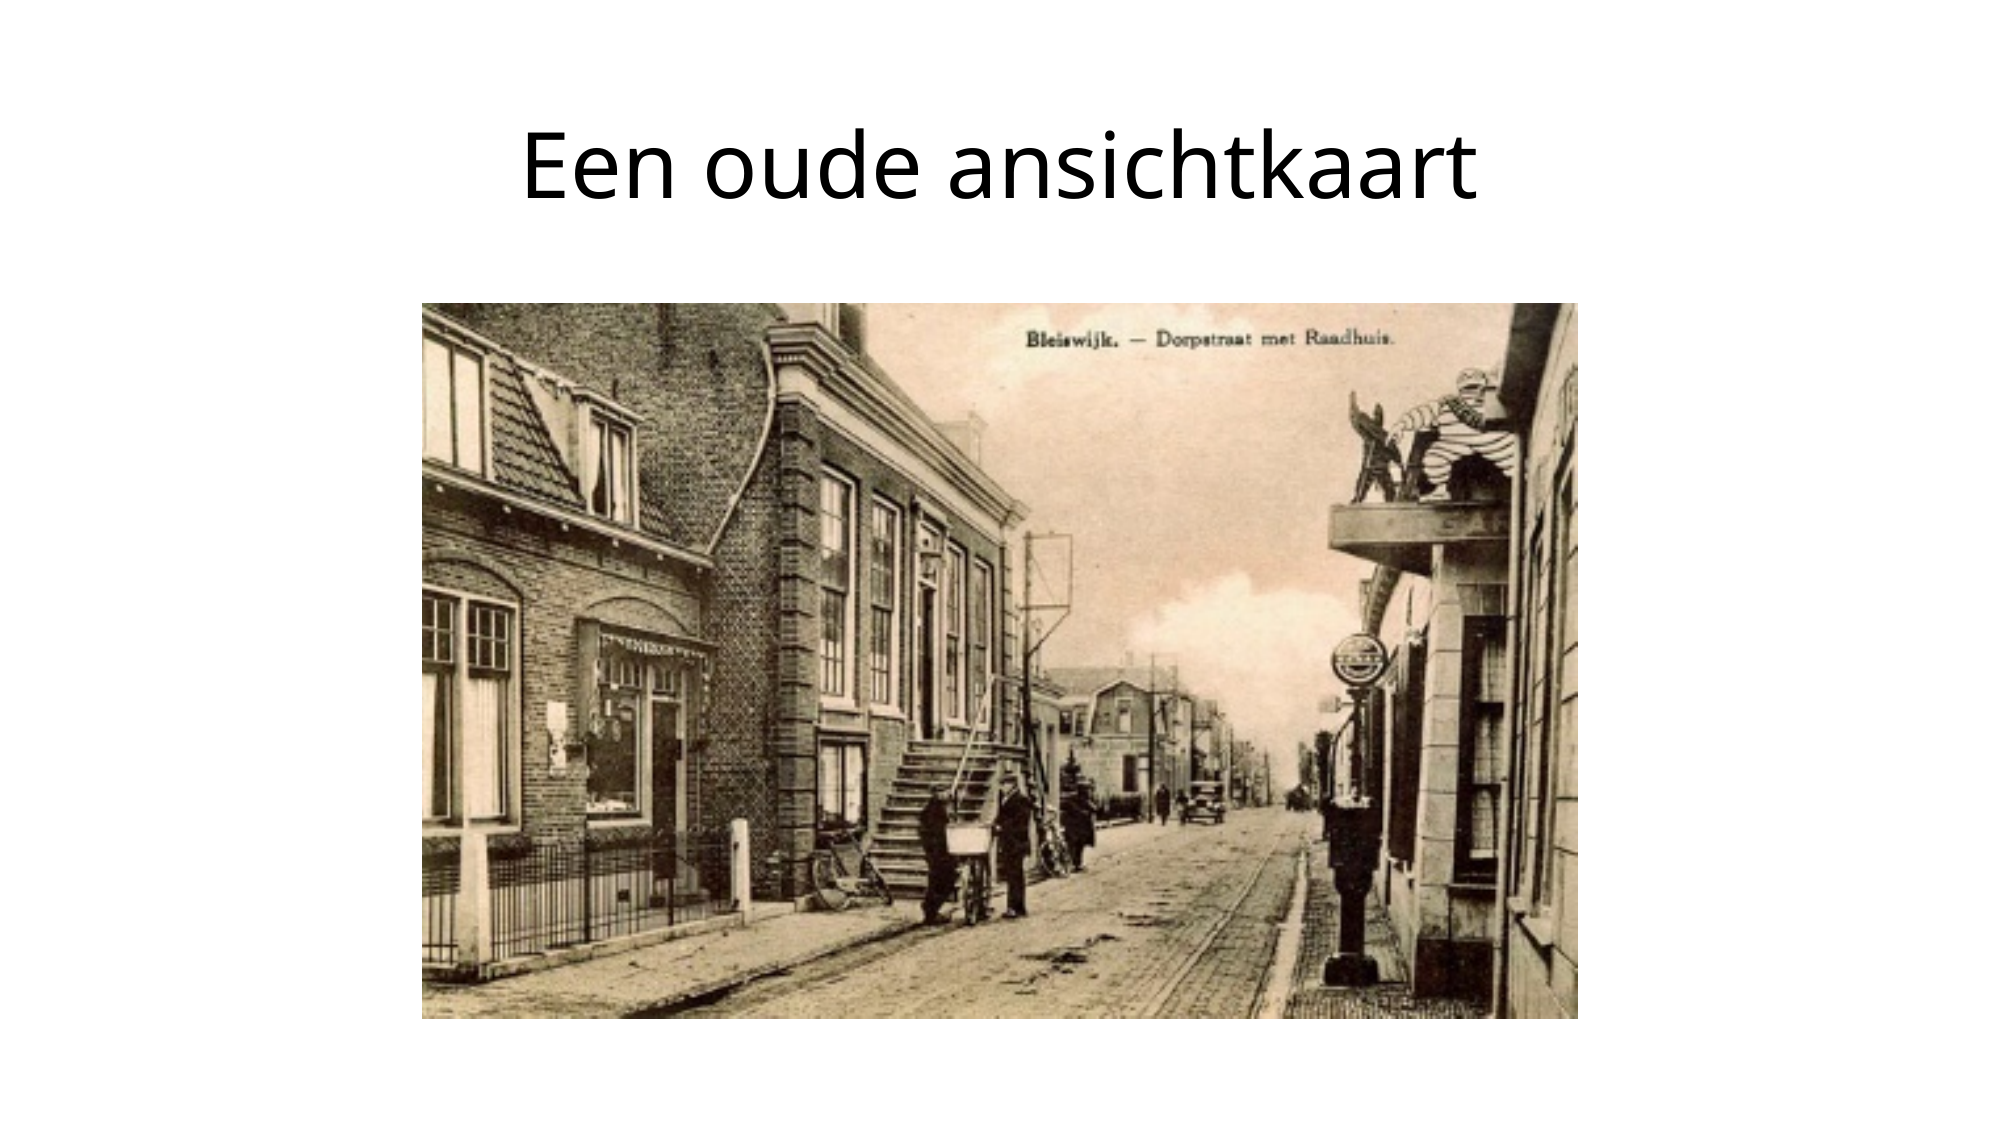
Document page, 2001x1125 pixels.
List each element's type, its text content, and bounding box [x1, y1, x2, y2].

title Een oude ansichtkaart [137, 59, 1863, 278]
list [422, 303, 1578, 1019]
